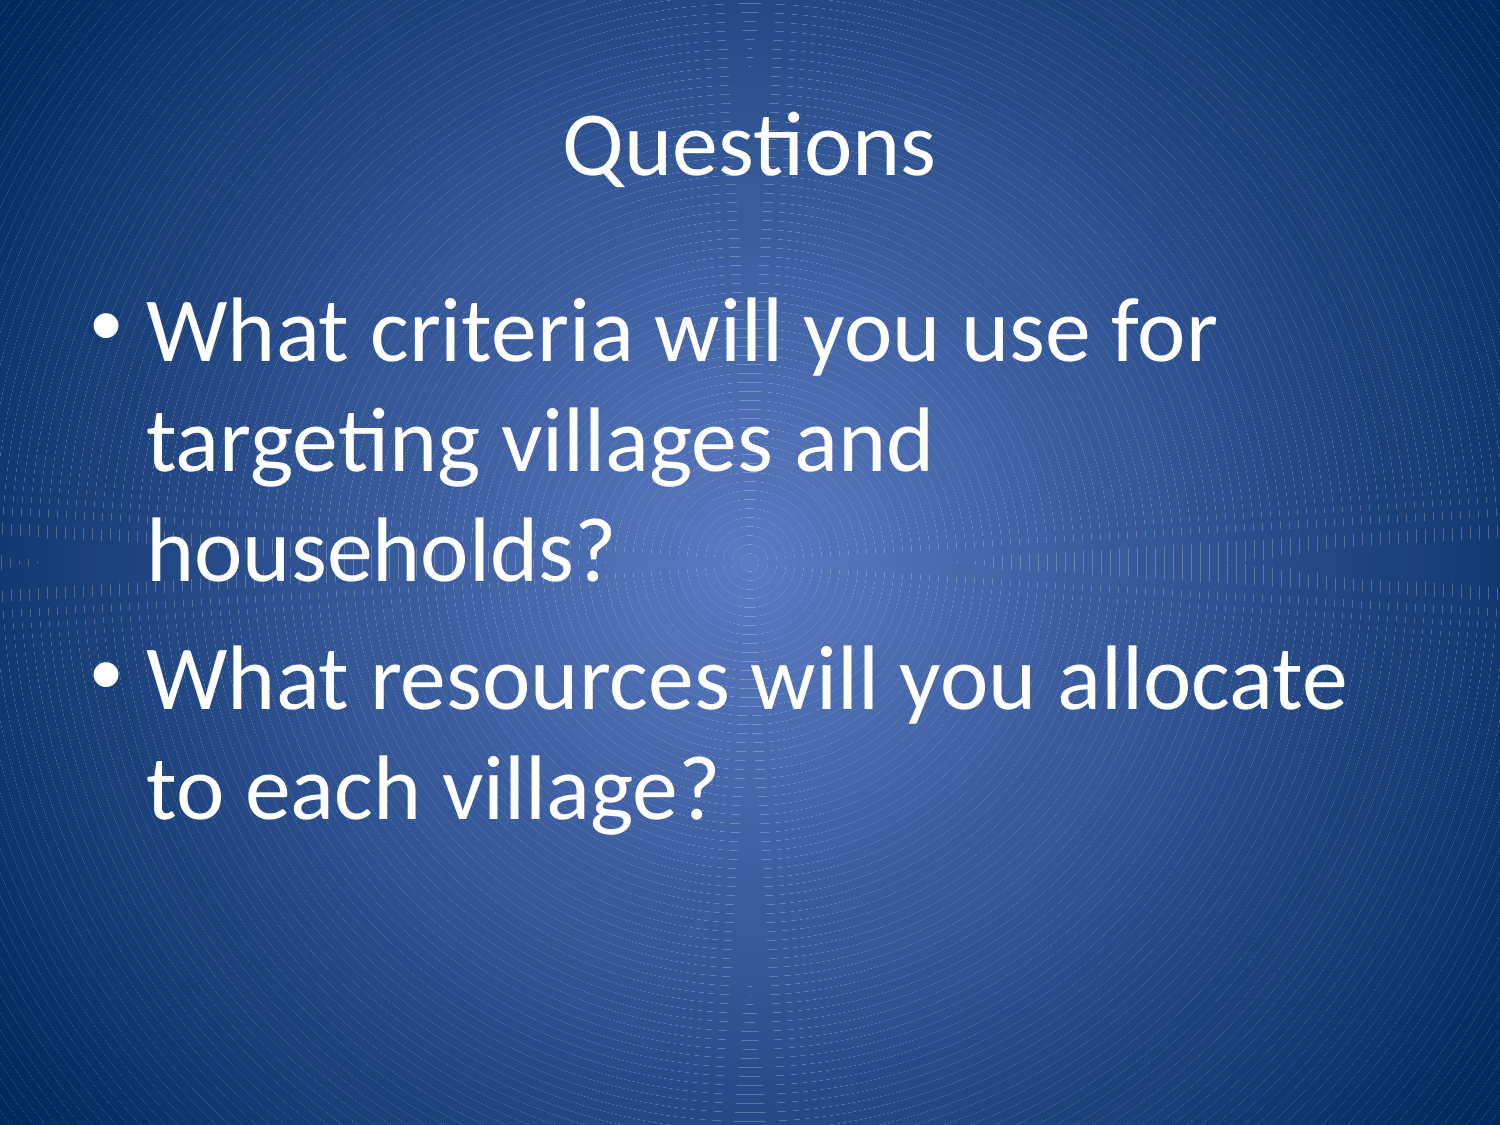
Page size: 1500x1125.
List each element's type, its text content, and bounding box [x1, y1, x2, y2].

title Questions [75, 45, 1425, 233]
list What criteria will you use for targeting villages and households? What resources will you allocate to each village? [75, 262, 1425, 1005]
